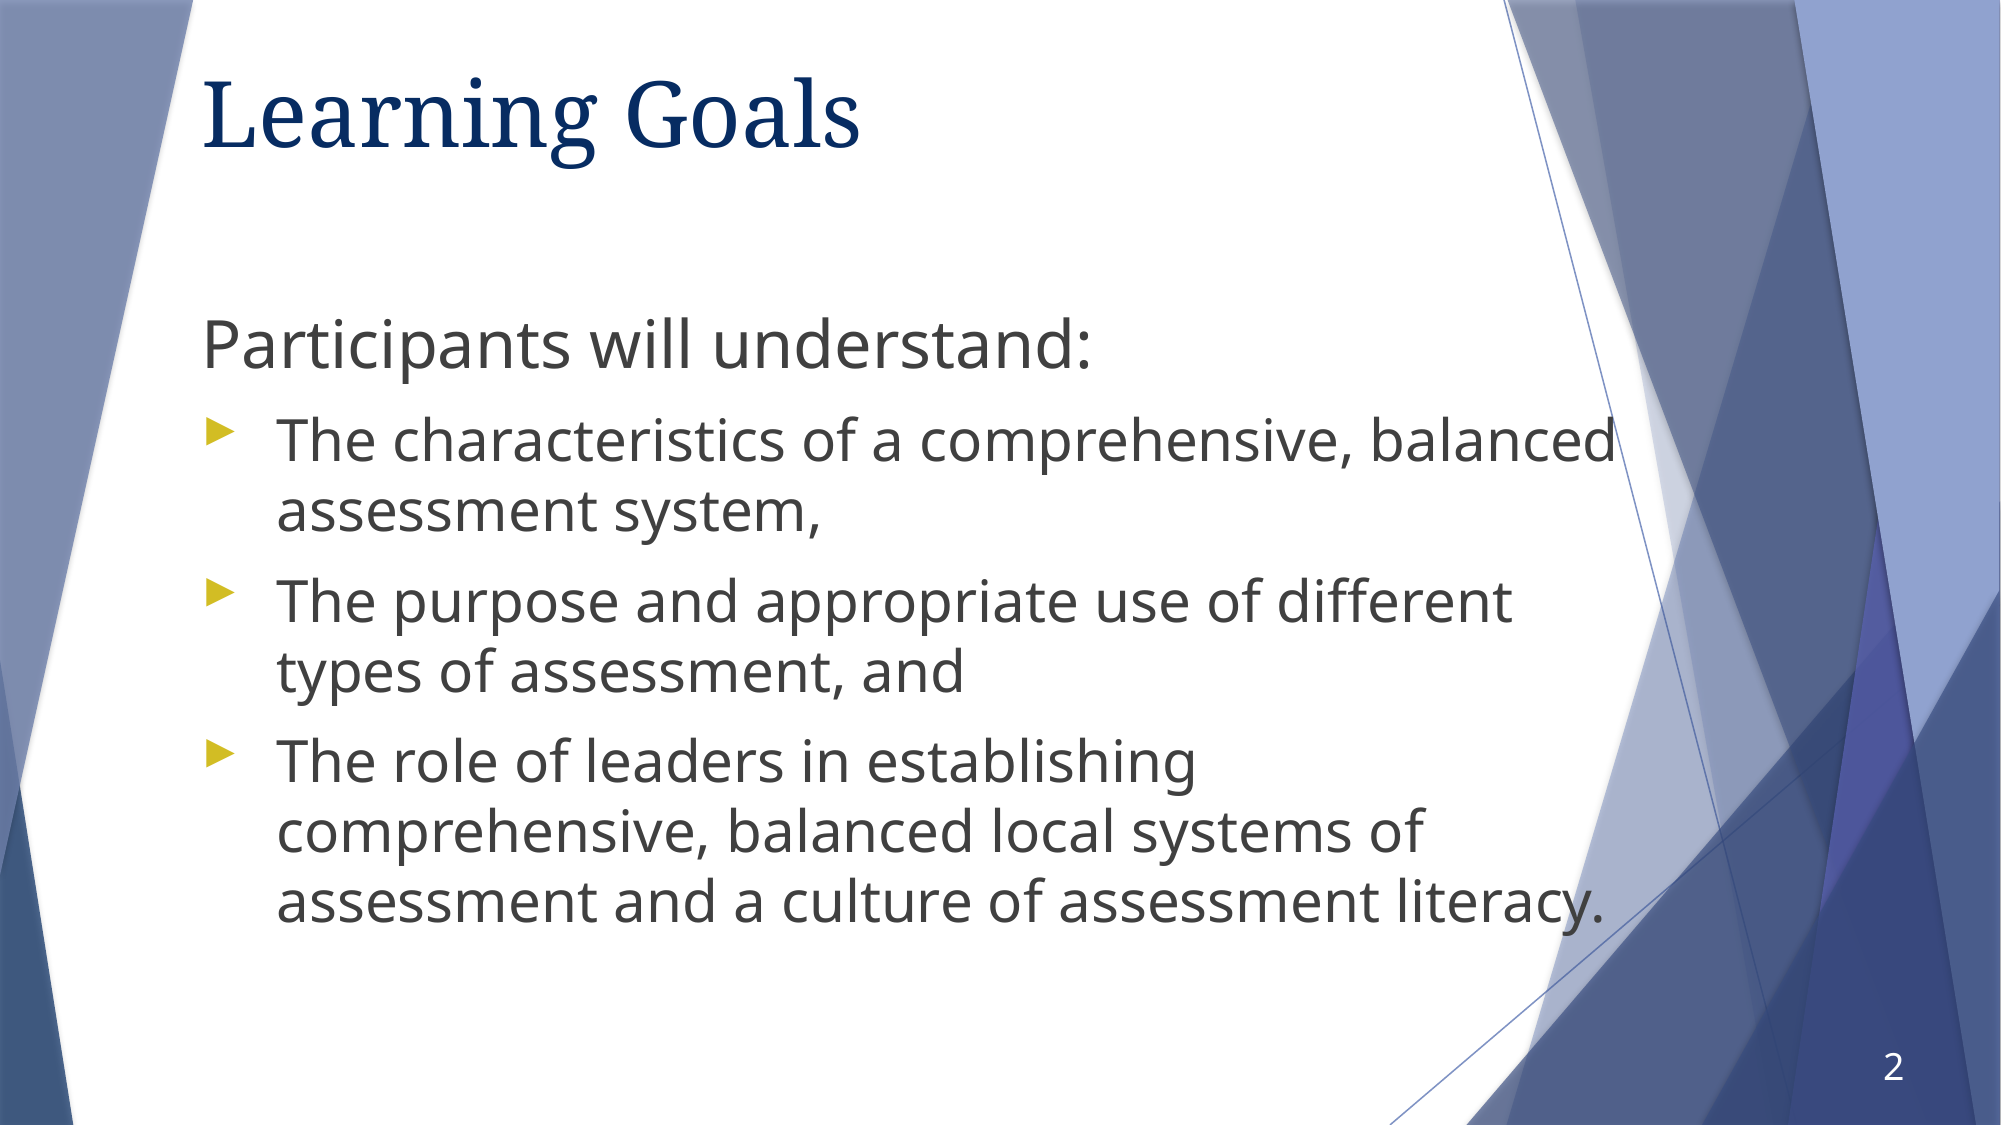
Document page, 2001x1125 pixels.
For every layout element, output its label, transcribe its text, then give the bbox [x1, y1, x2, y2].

title Learning Goals [186, 48, 1662, 265]
slide_number 2 [1807, 1035, 1920, 1095]
list Participants will understand: The characteristics of a comprehensive, balanced assessment system, The purpose and appropriate use of different types of assessment, and The role of leaders in establishing comprehensive, balanced local systems of assessment and a culture of assessment literacy. [186, 294, 1649, 1095]
